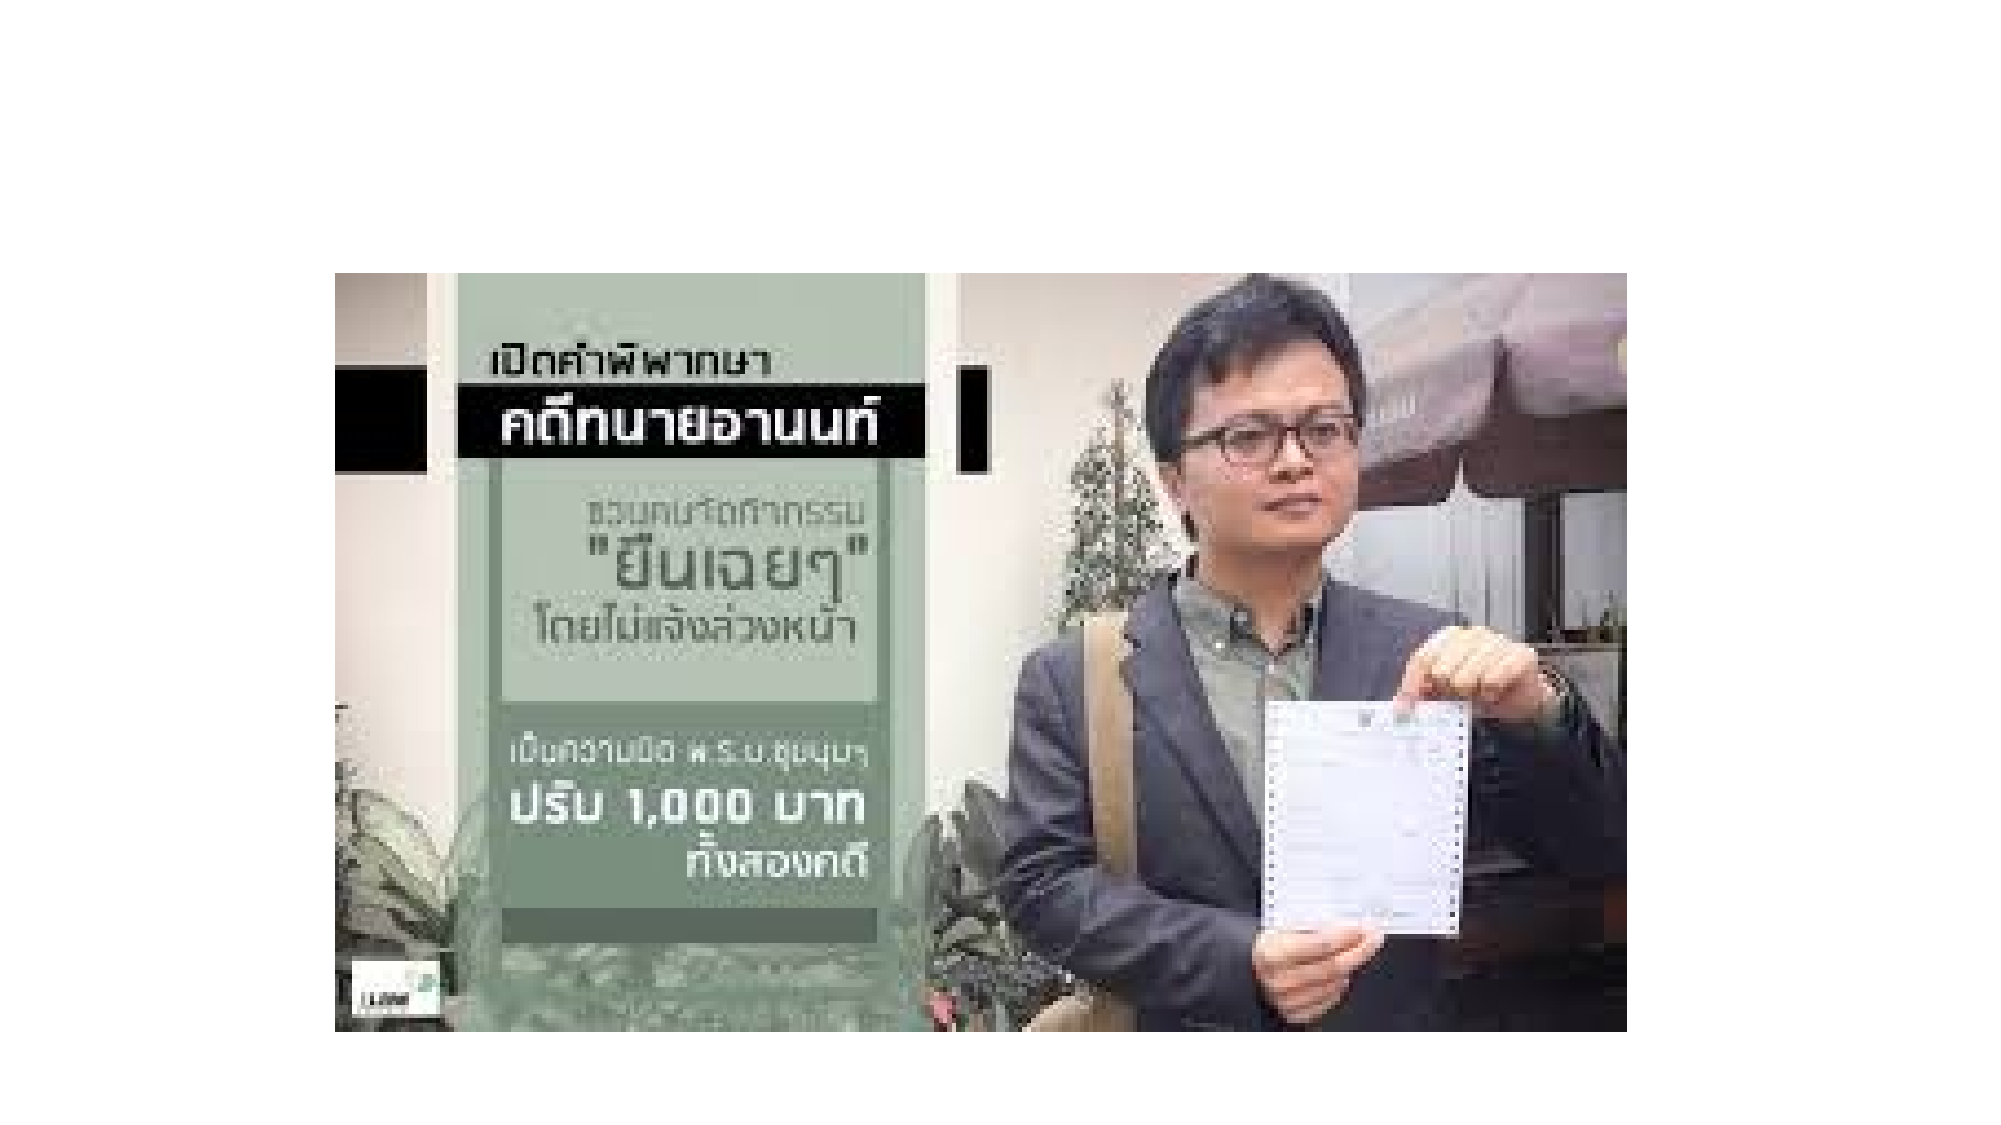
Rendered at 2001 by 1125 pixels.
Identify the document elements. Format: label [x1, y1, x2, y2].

list [335, 273, 1627, 1032]
